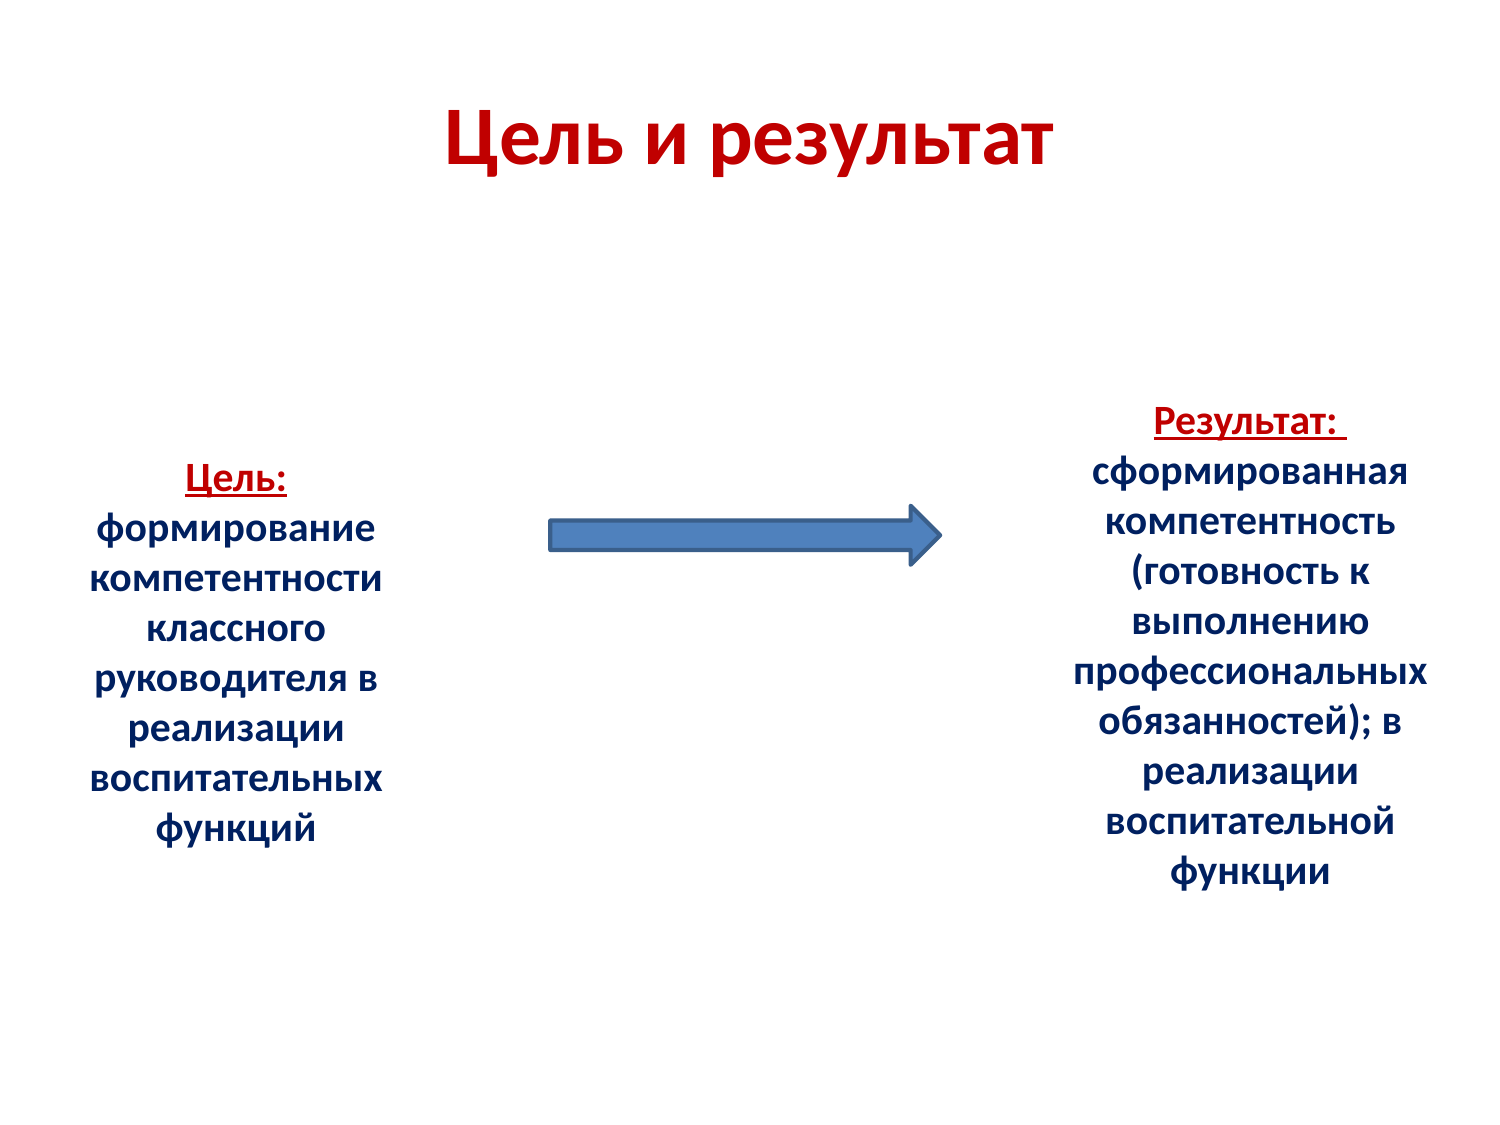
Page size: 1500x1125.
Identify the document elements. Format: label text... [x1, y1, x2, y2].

text_box Результат: сформированная компетентность (готовность к выполнению профессиональных обязанностей); в реализации воспитательной функции [1045, 385, 1456, 901]
text_box Цель: формирование компетентности классного руководителя в реализации воспитательных функций [41, 442, 432, 858]
title Цель и результат [75, 7, 1425, 256]
text_box [548, 503, 943, 567]
